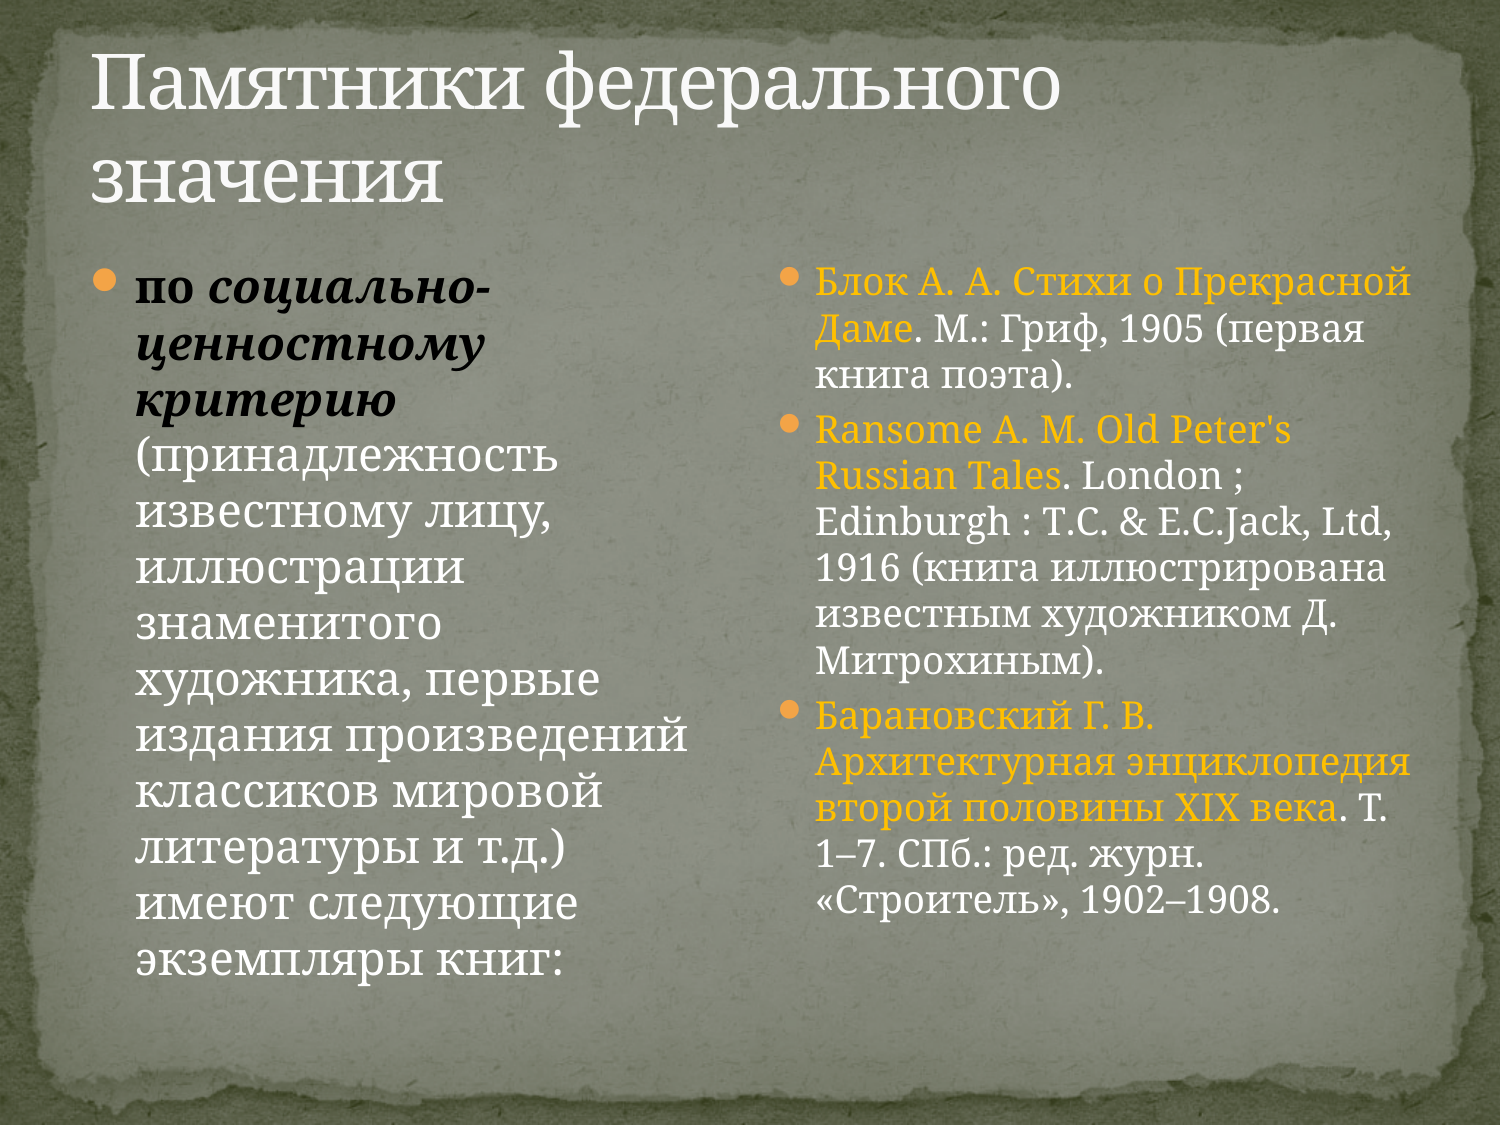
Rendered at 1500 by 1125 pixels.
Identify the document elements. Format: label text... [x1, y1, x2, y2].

list Блок А. А. Стихи о Прекрасной Даме. М.: Гриф, 1905 (первая книга поэта). Ransome A. M. Old Peter's Russian Tales. London ; Edinburgh : T.C. & E.C.Jack, Ltd, 1916 (книга иллюстрирована известным художником Д. Митрохиным). Барановский Г. В. Архитектурная энциклопедия второй половины XIX века. Т. 1–7. СПб.: ред. журн. «Строитель», 1902–1908. [762, 249, 1429, 1000]
list по социально-ценностному критерию (принадлежность известному лицу, иллюстрации знаменитого художника, первые издания произведений классиков мировой литературы и т.д.) имеют следующие экземпляры книг: [75, 249, 741, 1000]
title Памятники федерального значения [74, 24, 1425, 225]
